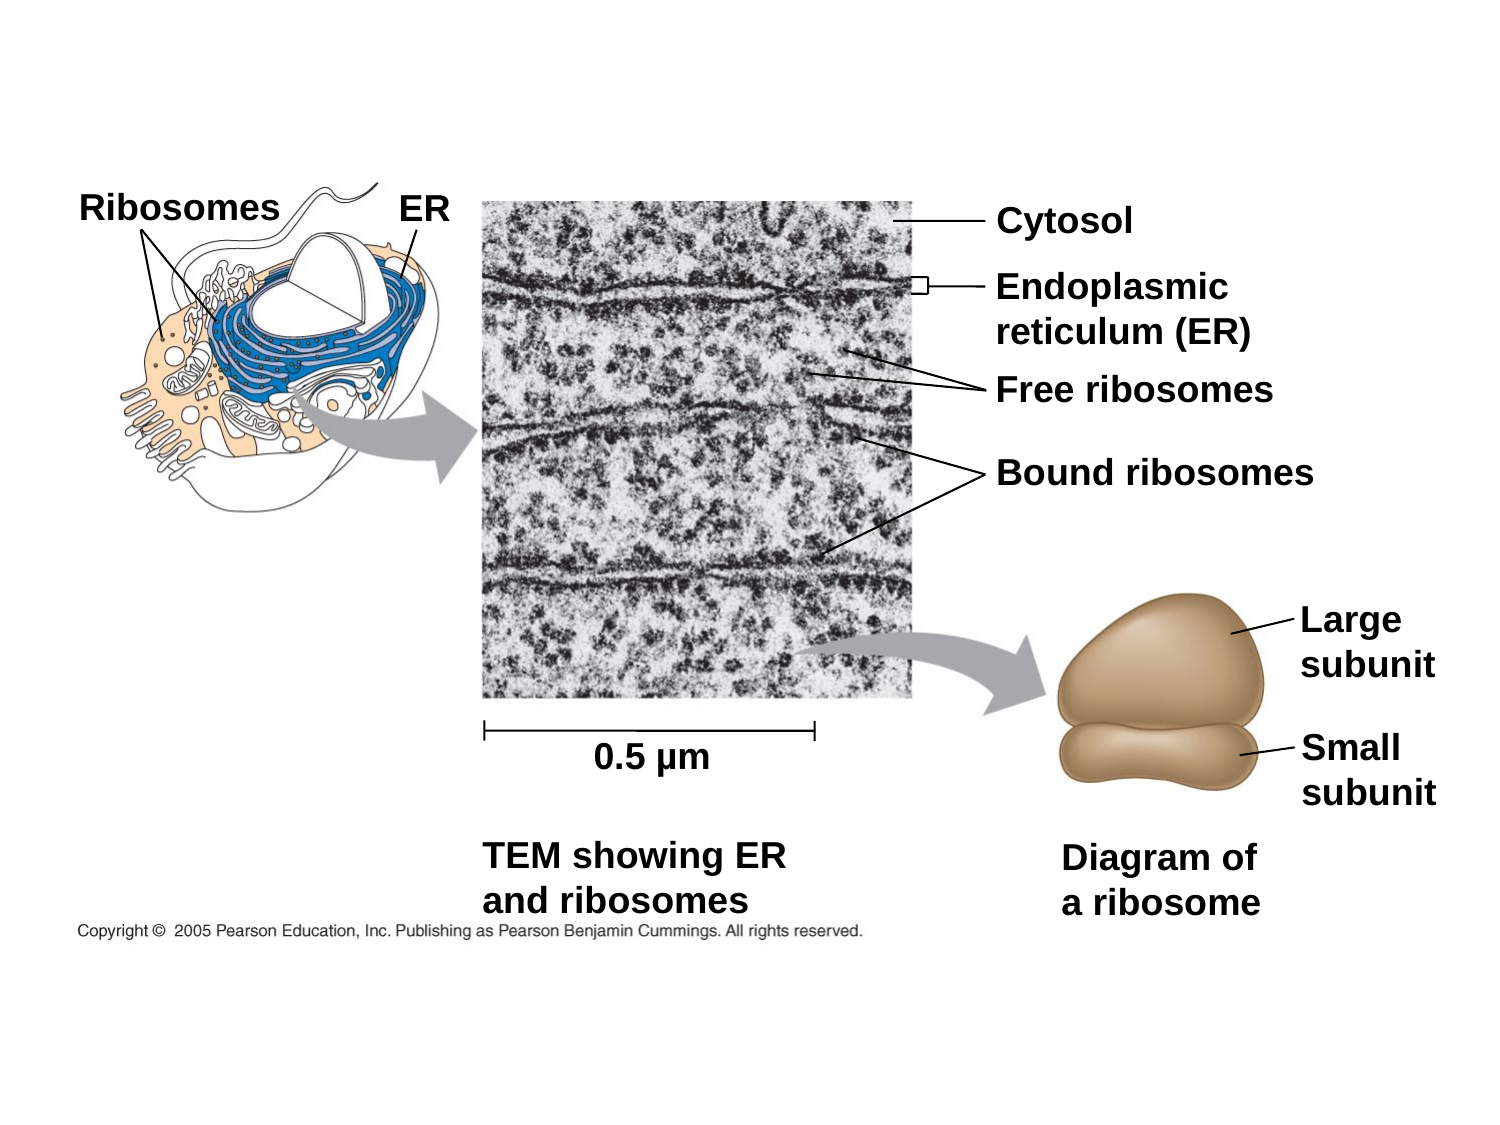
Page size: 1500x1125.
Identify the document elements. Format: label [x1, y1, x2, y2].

picture [49, 176, 1451, 949]
